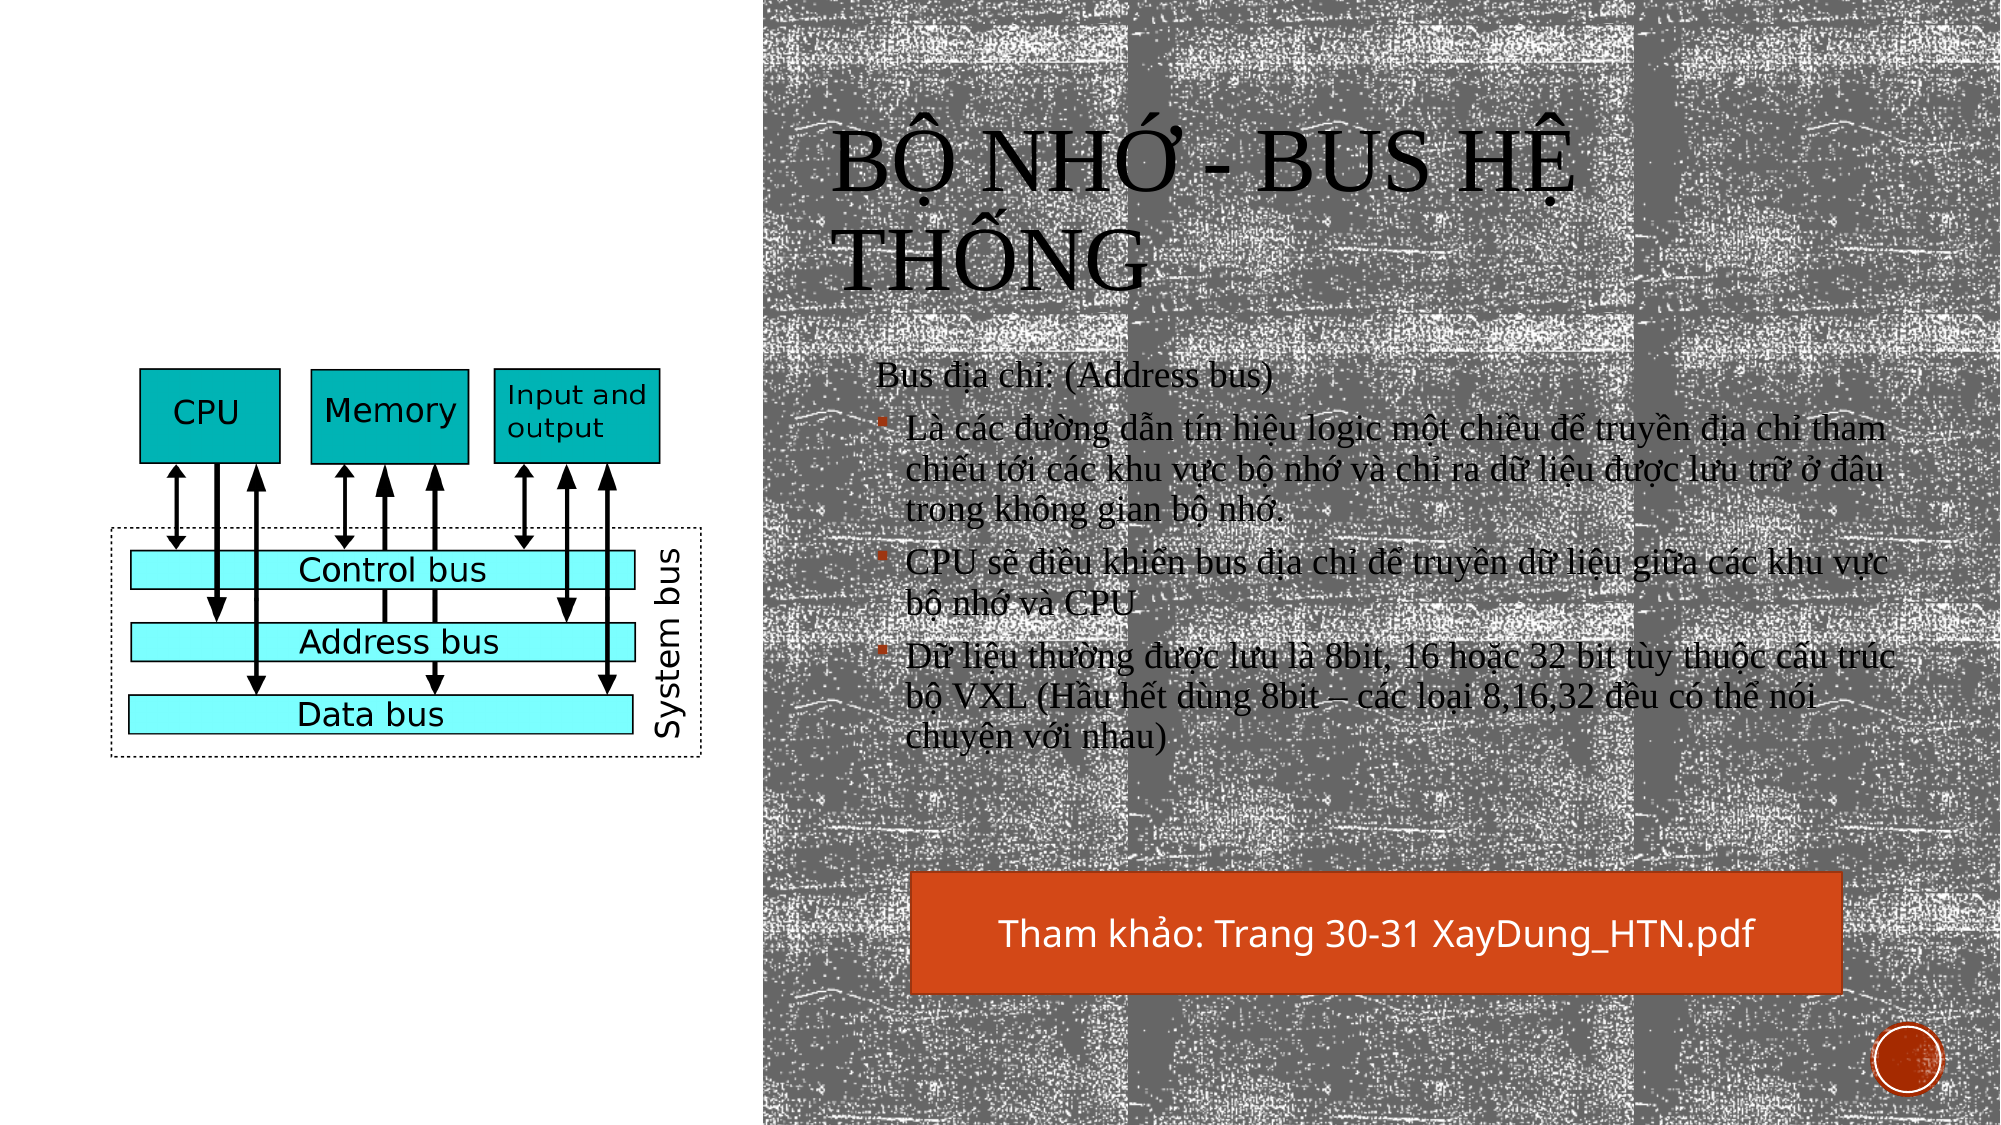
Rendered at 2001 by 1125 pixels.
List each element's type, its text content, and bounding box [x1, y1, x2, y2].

text_box [762, 0, 2000, 1125]
picture [103, 339, 715, 787]
list Bus địa chỉ: (Address bus) Là các đường dẫn tín hiệu logic một chiều để truyền địa chỉ tham chiếu tới các khu vực bộ nhớ và chỉ ra dữ liệu được lưu trữ ở đâu trong không gian bộ nhớ. CPU sẽ điều khiển bus địa chỉ để truyền dữ liệu giữa các khu vực bộ nhớ và CPU Dữ liệu thường được lưu là 8bit, 16 hoặc 32 bit tùy thuộc cấu trúc bộ VXL (Hầu hết dùng 8bit – các loại 8,16,32 đều có thể nói chuyện với nhau) [815, 348, 1920, 1013]
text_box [1872, 1024, 1943, 1096]
text_box Tham khảo: Trang 30-31 XayDung_HTN.pdf [910, 871, 1843, 995]
title Bộ nhớ - BUS hệ thống [815, 79, 1920, 344]
